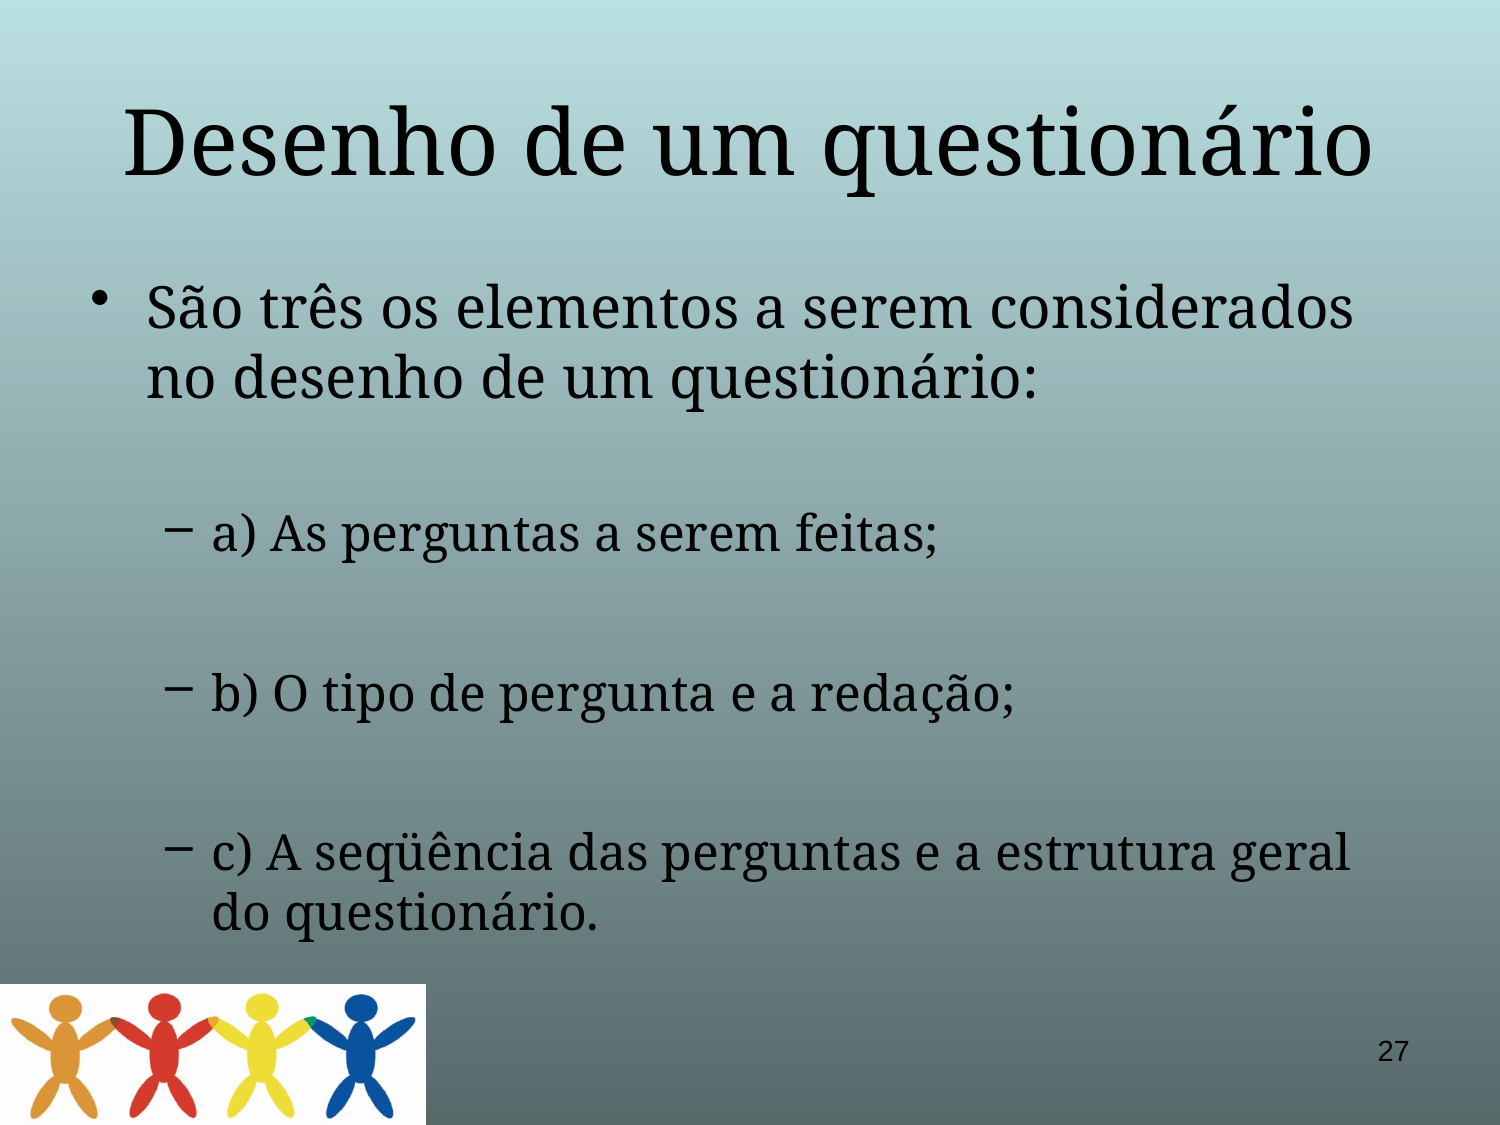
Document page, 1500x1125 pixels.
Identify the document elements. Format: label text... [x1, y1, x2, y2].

list São três os elementos a serem considerados no desenho de um questionário: a) As perguntas a serem feitas; b) O tipo de pergunta e a redação; c) A seqüência das perguntas e a estrutura geral do questionário. [75, 262, 1425, 1005]
slide_number 27 [1074, 1024, 1426, 1103]
picture [0, 984, 426, 1125]
title Desenho de um questionário [75, 45, 1425, 233]
